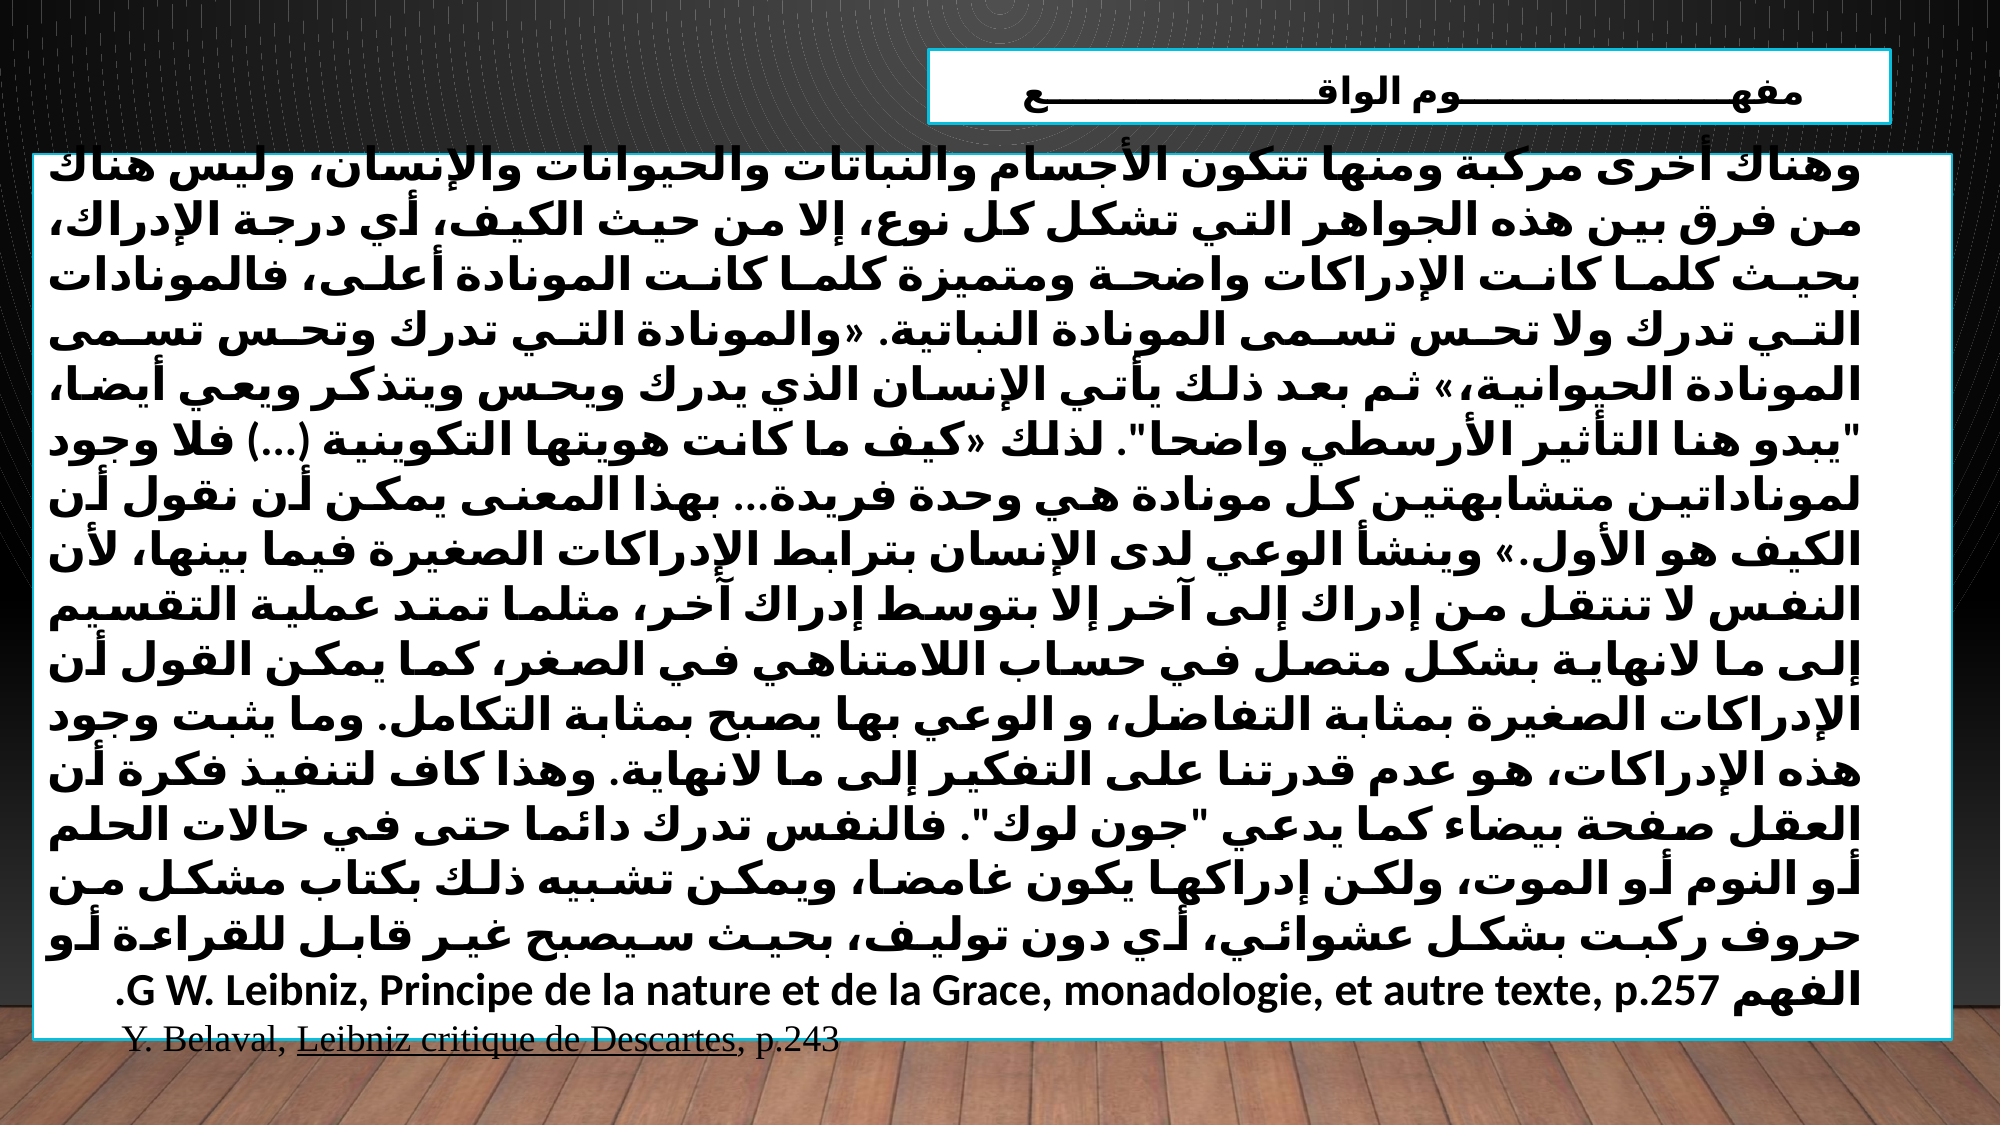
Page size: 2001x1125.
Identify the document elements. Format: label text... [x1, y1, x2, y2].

picture [0, 1005, 2000, 1125]
text_box مفهـــــــــــــــــــــوم الواقـــــــــــــــــــــع [927, 48, 1892, 125]
text_box وهناك أخرى مركبة ومنها تتكون الأجسام والنباتات والحيوانات والإنسان، وليس هناك من فرق بين هذه الجواهر التي تشكل كل نوع، إلا من حيث الكيف، أي درجة الإدراك، بحيث كلما كانت الإدراكات واضحة ومتميزة كلما كانت المونادة أعلى، فالمونادات التي تدرك ولا تحس تسمى المونادة النباتية. «والمونادة التي تدرك وتحس تسمى المونادة الحيوانية،» ثم بعد ذلك يأتي الإنسان الذي يدرك ويحس ويتذكر ويعي أيضا، "يبدو هنا التأثير الأرسطي واضحا". لذلك «كيف ما كانت هويتها التكوينية (...) فلا وجود لموناداتين متشابهتين كل مونادة هي وحدة فريدة... بهذا المعنى يمكن أن نقول أن الكيف هو الأول.» وينشأ الوعي لدى الإنسان بترابط الإدراكات الصغيرة فيما بينها، لأن النفس لا تنتقل من إدراك إلى آخر إلا بتوسط إدراك آخر، مثلما تمتد عملية التقسيم إلى ما لانهاية بشكل متصل في حساب اللامتناهي في الصغر، كما يمكن القول أن الإدراكات الصغيرة بمثابة التفاضل، و الوعي بها يصبح بمثابة التكامل. وما يثبت وجود هذه الإدراكات، هو عدم قدرتنا على التفكير إلى ما لانهاية. وهذا كاف لتنفيذ فكرة أن العقل صفحة بيضاء كما يدعي "جون لوك". فالنفس تدرك دائما حتى في حالات الحلم أو النوم أو الموت، ولكن إدراكها يكون غامضا، ويمكن تشبيه ذلك بكتاب مشكل من حروف ركبت بشكل عشوائي، أي دون توليف، بحيث سيصبح غير قابل للقراءة أو الفهم G W. Leibniz, Principe de la nature et de la Grace, monadologie, et autre texte, p.257. Y. Belaval, Leibniz critique de Descartes, p.243 [32, 153, 1953, 1041]
